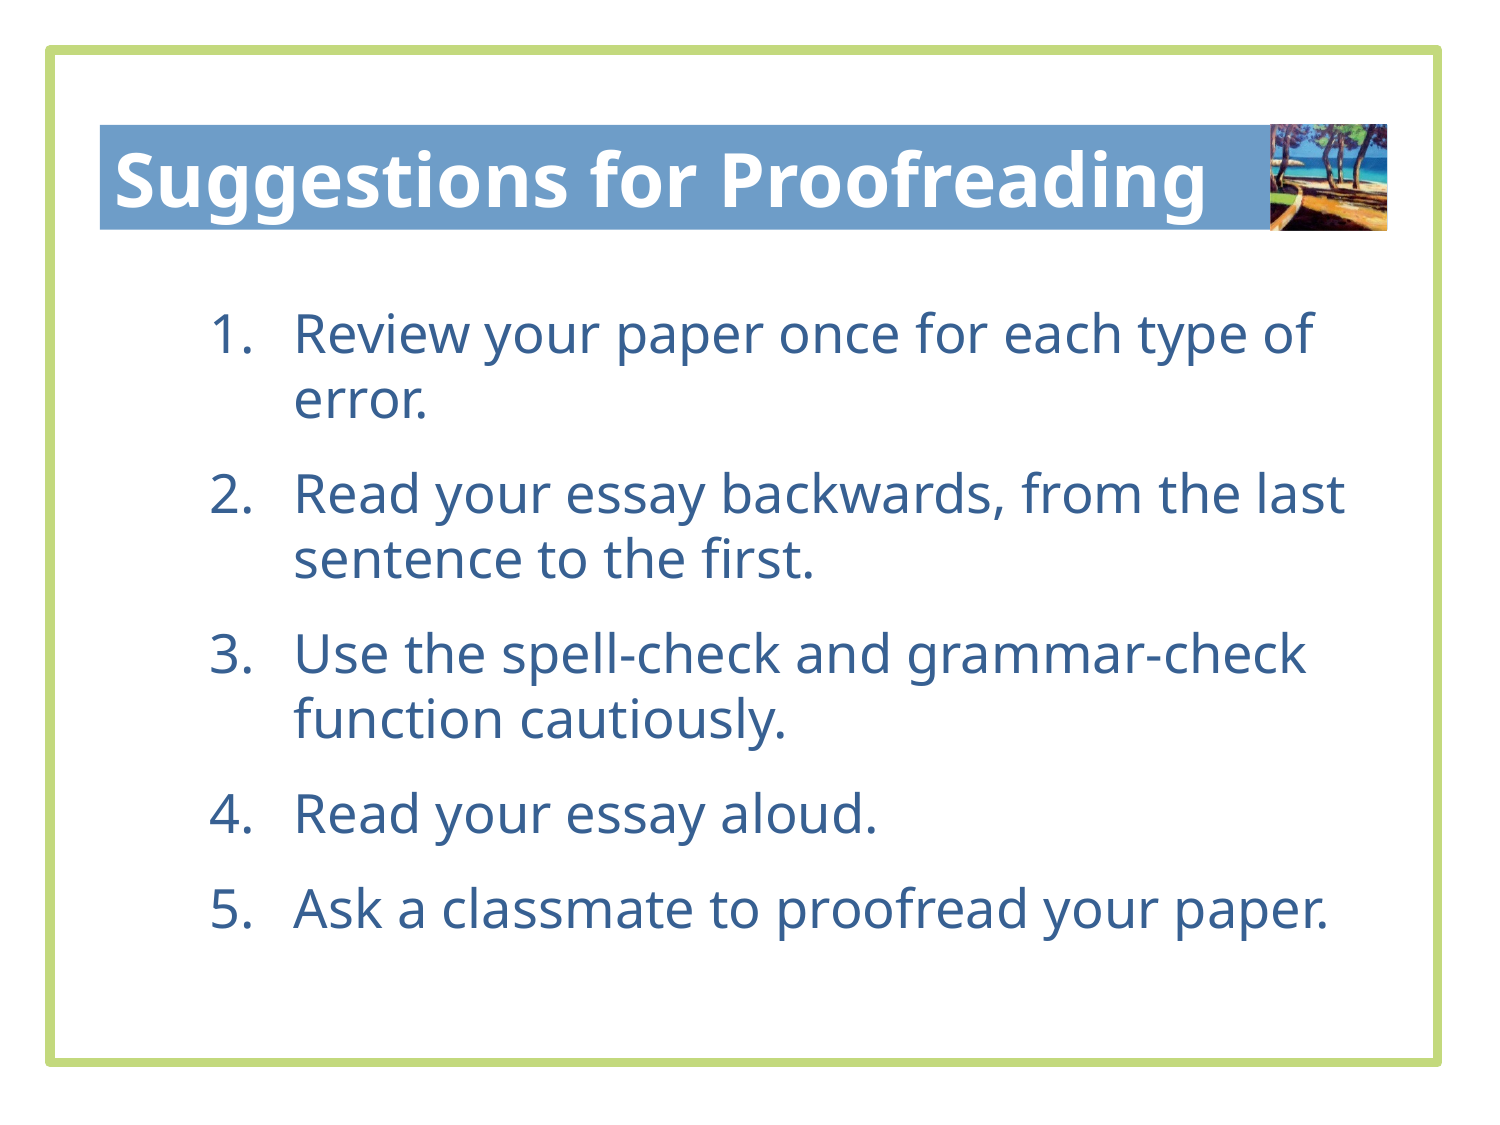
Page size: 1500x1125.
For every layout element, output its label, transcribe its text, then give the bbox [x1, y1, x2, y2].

text_box [48, 48, 1440, 1065]
text_box Review your paper once for each type of error. Read your essay backwards, from the last sentence to the first. Use the spell-check and grammar-check function cautiously. Read your essay aloud. Ask a classmate to proofread your paper. [99, 262, 1413, 947]
picture [1269, 124, 1387, 232]
